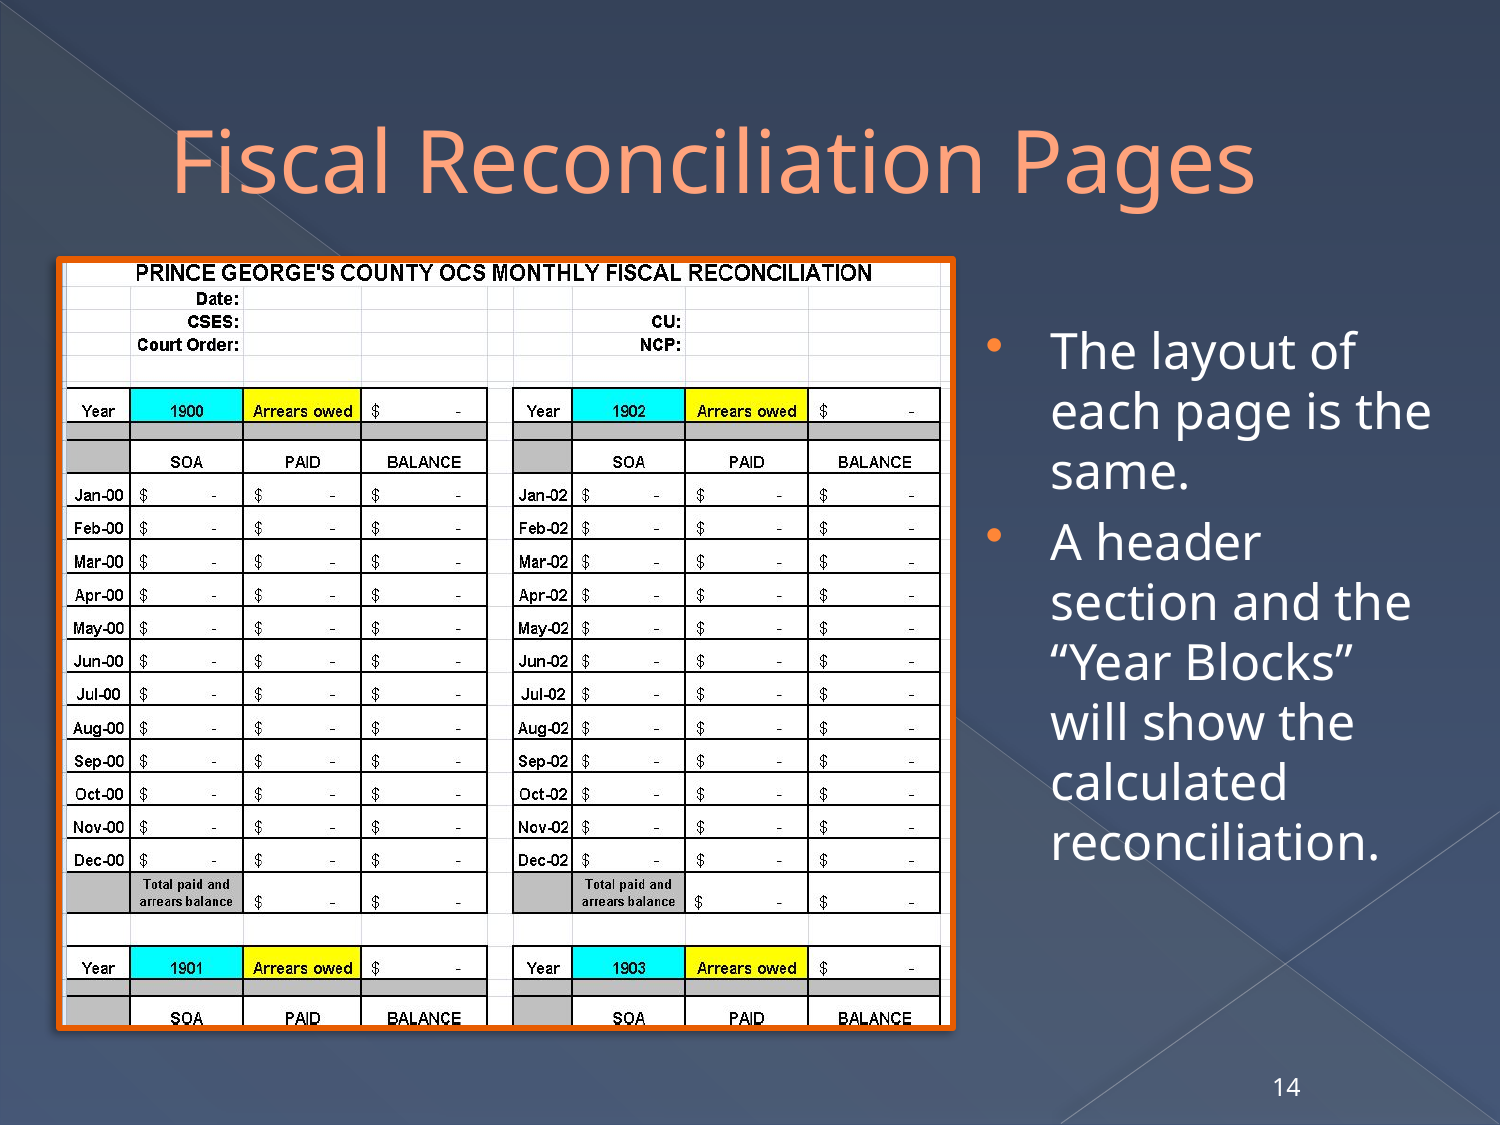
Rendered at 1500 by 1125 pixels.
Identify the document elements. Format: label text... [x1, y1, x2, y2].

slide_number 14 [1245, 1063, 1328, 1113]
list The layout of each page is the same. A header section and the “Year Blocks” will show the calculated reconciliation. [962, 312, 1450, 1025]
title Fiscal Reconciliation Pages [75, 43, 1425, 274]
picture [62, 262, 951, 1026]
